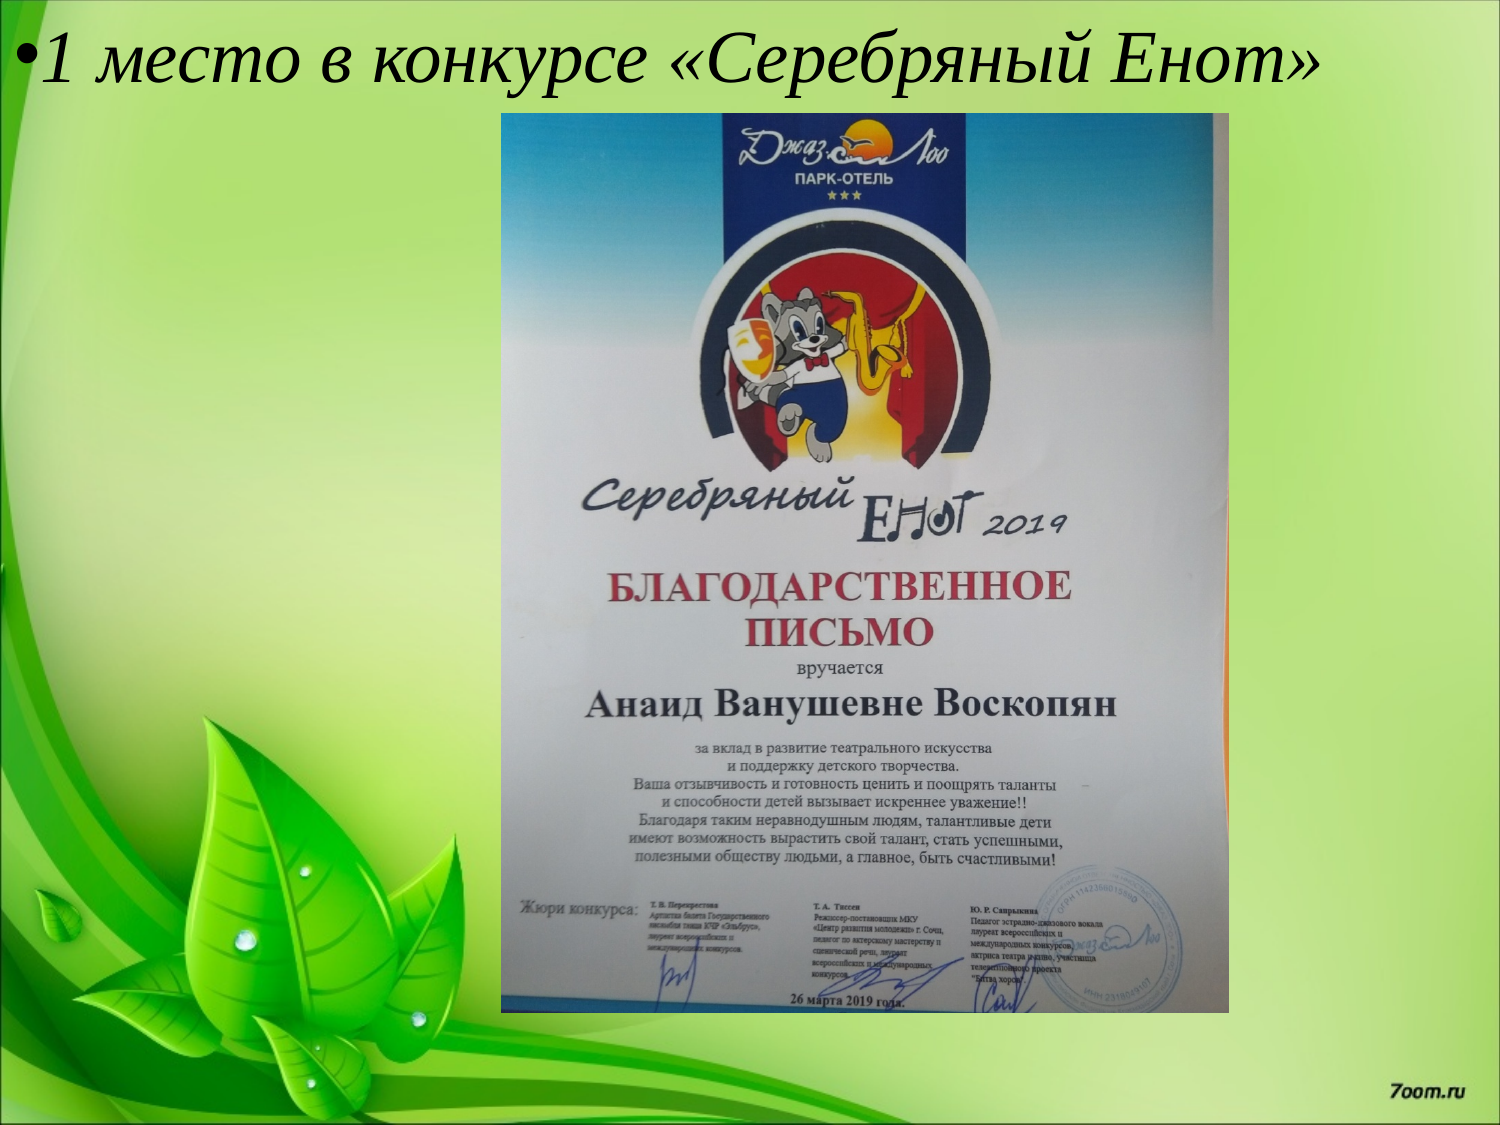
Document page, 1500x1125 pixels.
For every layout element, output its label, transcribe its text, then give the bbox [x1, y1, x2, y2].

picture [0, 105, 1500, 1125]
text_box 1 место в конкурсе «Серебряный Енот» [0, 0, 1500, 105]
